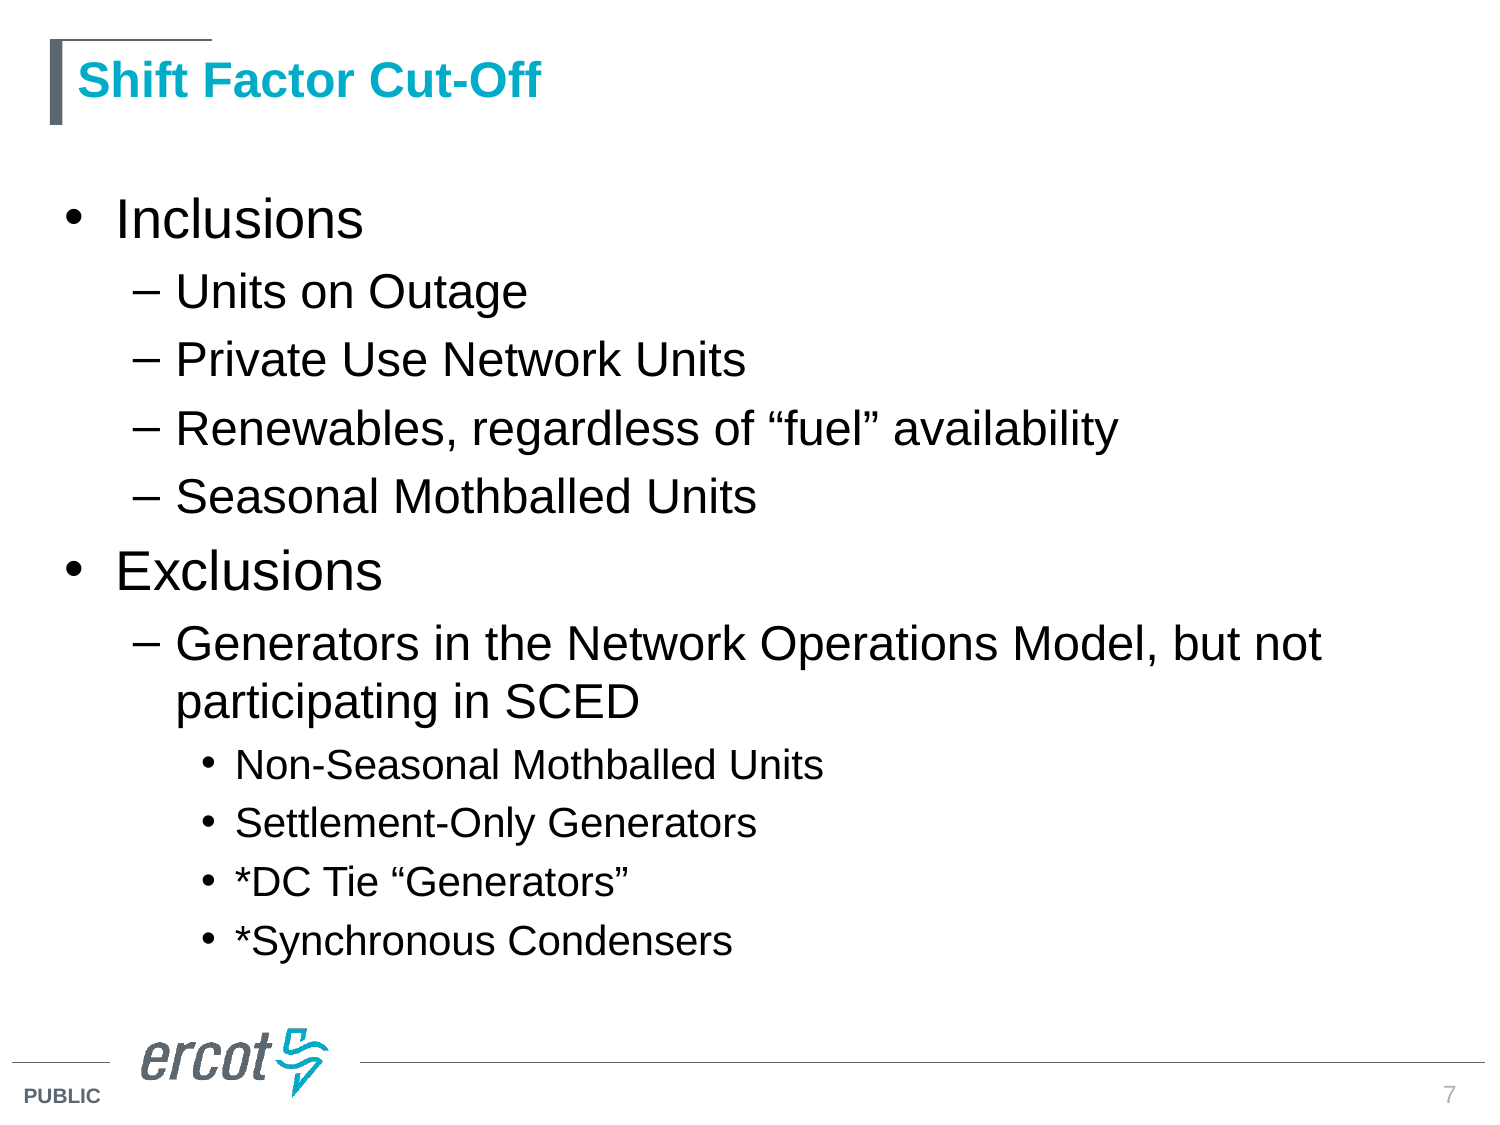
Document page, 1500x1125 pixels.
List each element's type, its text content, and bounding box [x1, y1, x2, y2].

picture [137, 1024, 332, 1100]
list Inclusions Units on Outage Private Use Network Units Renewables, regardless of “fuel” availability Seasonal Mothballed Units Exclusions Generators in the Network Operations Model, but not participating in SCED Non-Seasonal Mothballed Units Settlement-Only Generators *DC Tie “Generators” *Synchronous Condensers [50, 174, 1450, 972]
slide_number 7 [1412, 1076, 1488, 1112]
title Shift Factor Cut-Off [62, 39, 1450, 138]
